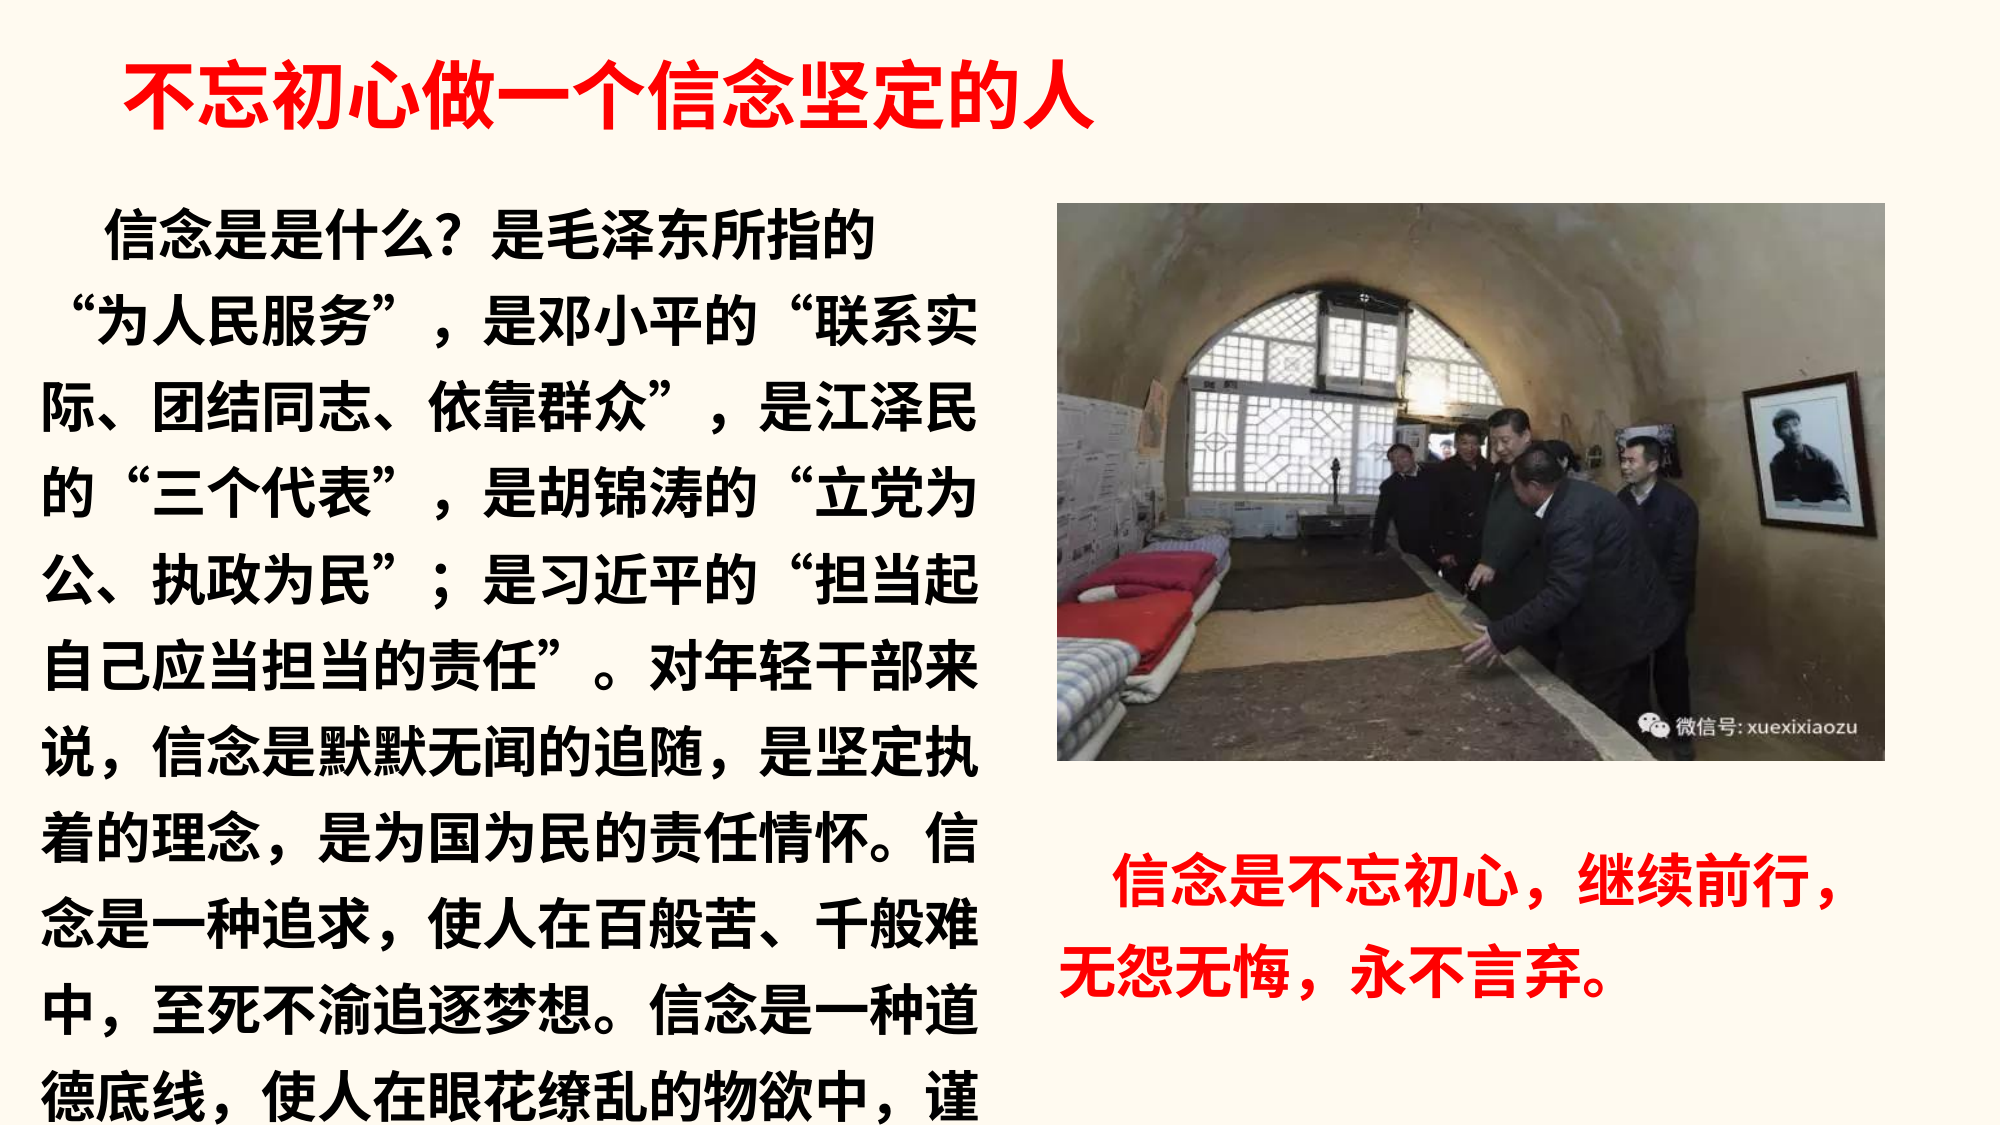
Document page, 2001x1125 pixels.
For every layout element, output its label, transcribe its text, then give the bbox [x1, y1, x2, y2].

picture [1057, 203, 1885, 761]
list 信念是是什么？是毛泽东所指的“为人民服务”，是邓小平的“联系实际、团结同志、依靠群众”，是江泽民的“三个代表”，是胡锦涛的“立党为公、执政为民”；是习近平的“担当起自己应当担当的责任”。对年轻干部来说，信念是默默无闻的追随，是坚定执着的理念，是为国为民的责任情怀。信念是一种追求，使人在百般苦、千般难中，至死不渝追逐梦想。信念是一种道德底线，使人在眼花缭乱的物欲中，谨守纯真、质朴而岿然不动。 [26, 172, 1000, 1125]
title 不忘初心做一个信念坚定的人 [43, 37, 1206, 173]
text_box 信念是不忘初心，继续前行，无怨无悔，永不言弃。 [1043, 815, 1899, 1013]
